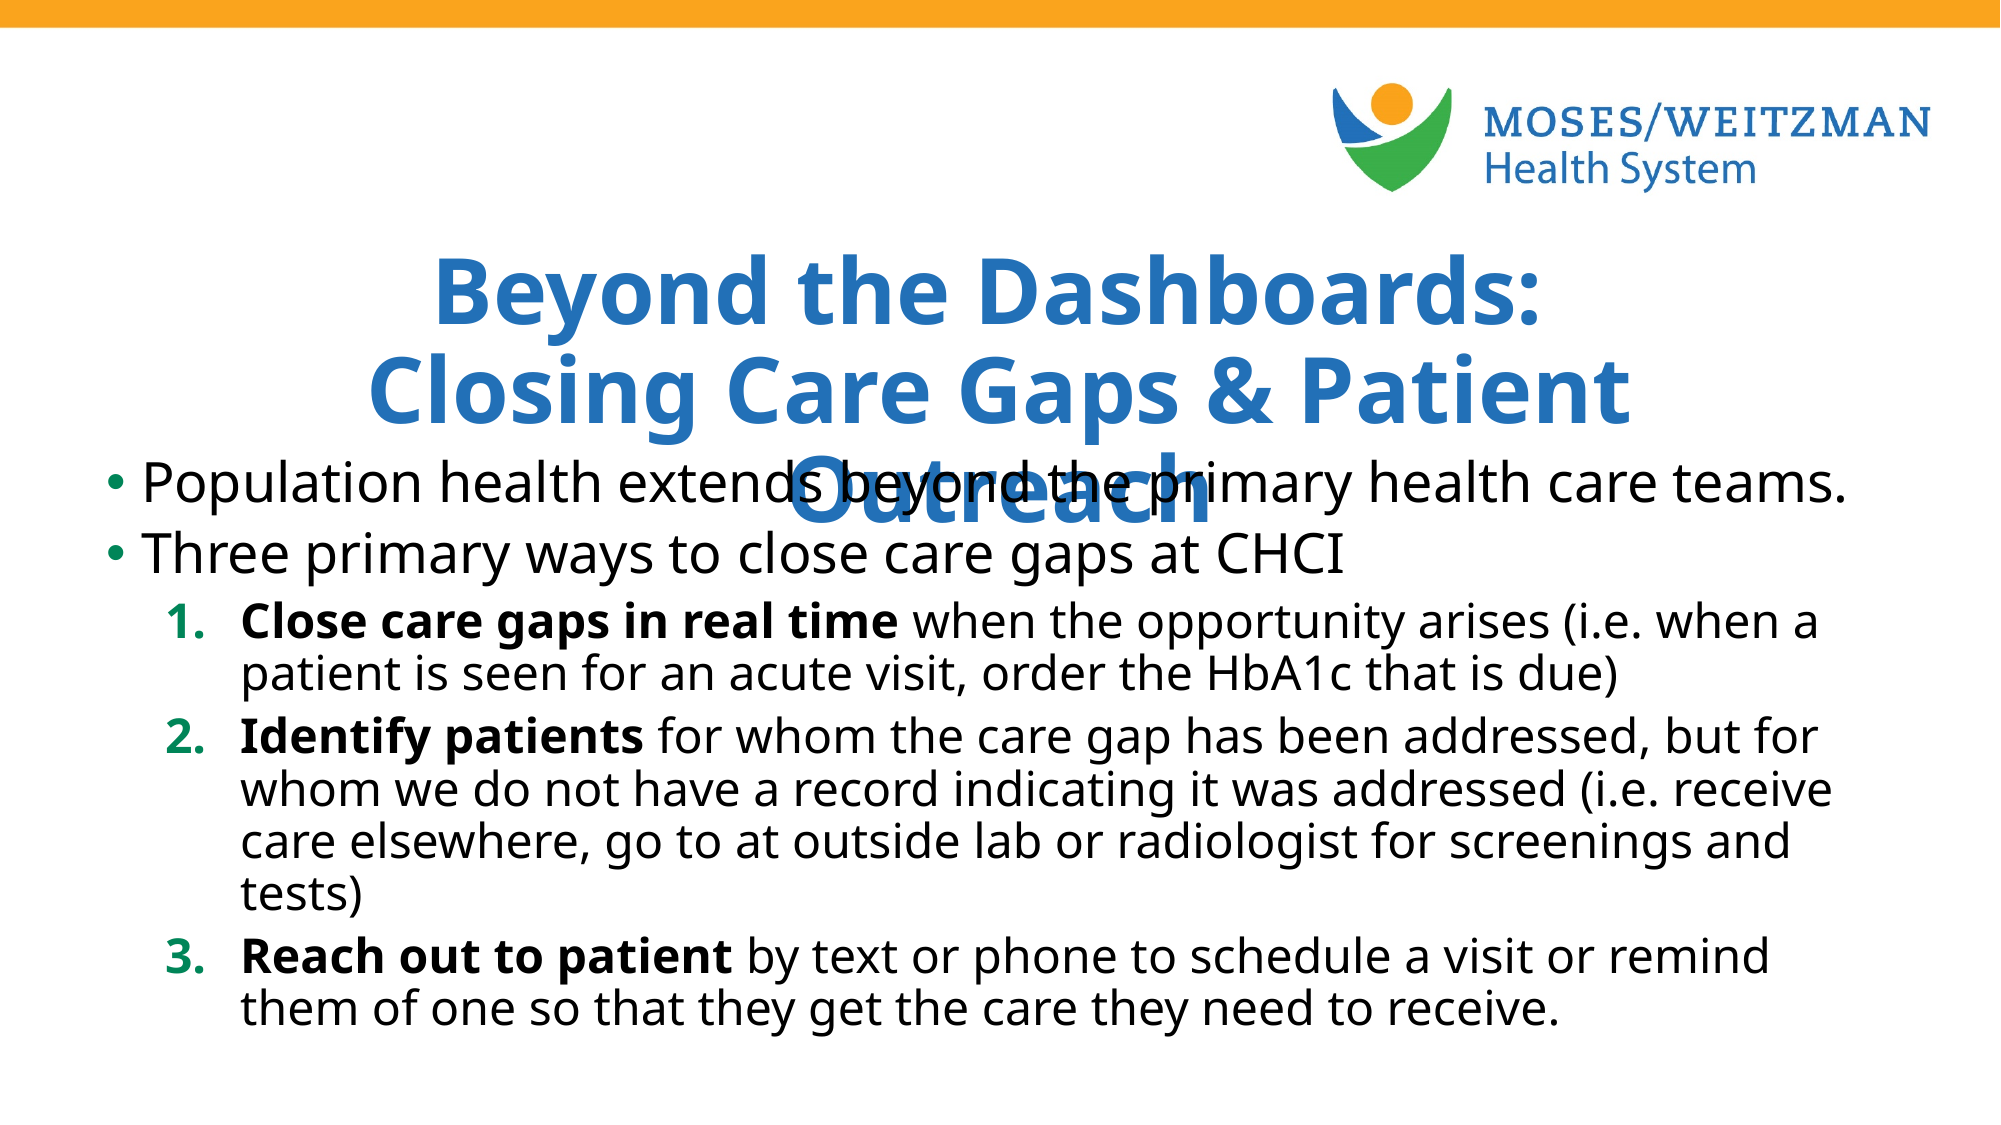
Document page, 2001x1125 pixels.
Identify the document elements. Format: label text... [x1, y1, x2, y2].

text_box Population health extends beyond the primary health care teams. Three primary ways to close care gaps at CHCI Close care gaps in real time when the opportunity arises (i.e. when a patient is seen for an acute visit, order the HbA1c that is due) Identify patients for whom the care gap has been addressed, but for whom we do not have a record indicating it was addressed (i.e. receive care elsewhere, go to at outside lab or radiologist for screenings and tests) Reach out to patient by text or phone to schedule a visit or remind them of one so that they get the care they need to receive. [91, 447, 1892, 1095]
picture [0, 0, 2000, 1125]
text_box Beyond the Dashboards: Closing Care Gaps & Patient Outreach [137, 238, 1863, 364]
